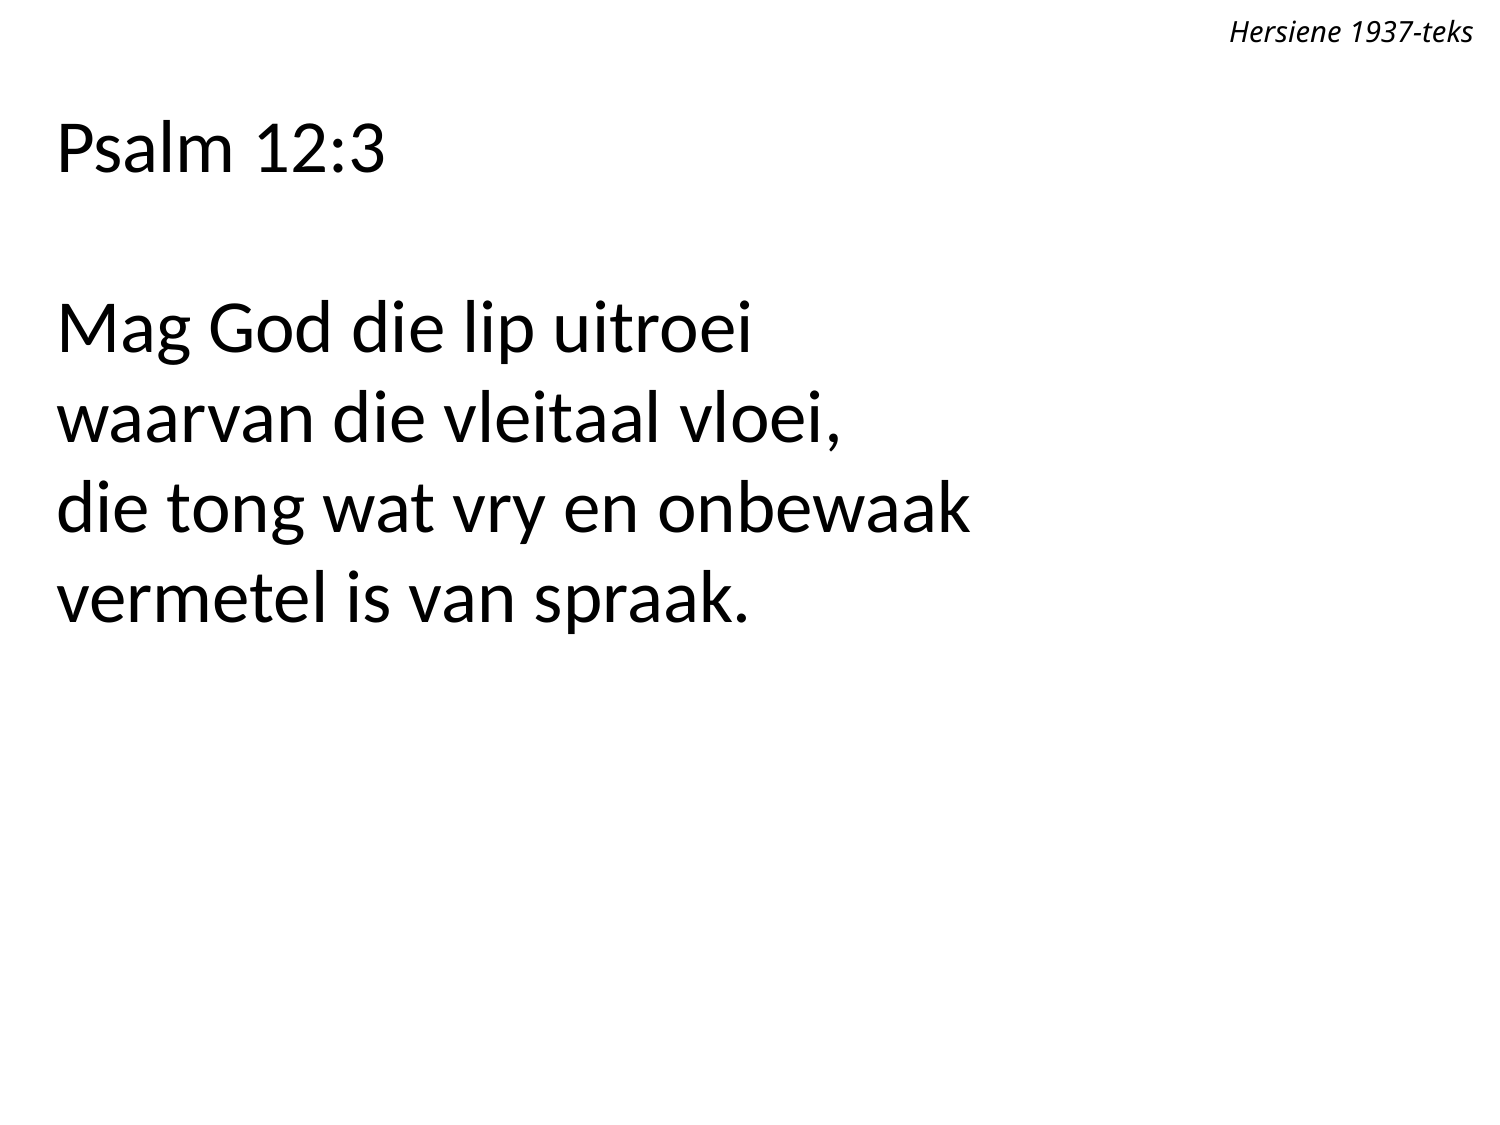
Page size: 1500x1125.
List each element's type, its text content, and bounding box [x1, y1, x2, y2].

text_box Hersiene 1937-teks [1214, 5, 1489, 56]
text_box Psalm 12:3 Mag God die lip uitroei waarvan die vleitaal vloei, die tong wat vry en onbewaak vermetel is van spraak. [41, 89, 1441, 645]
